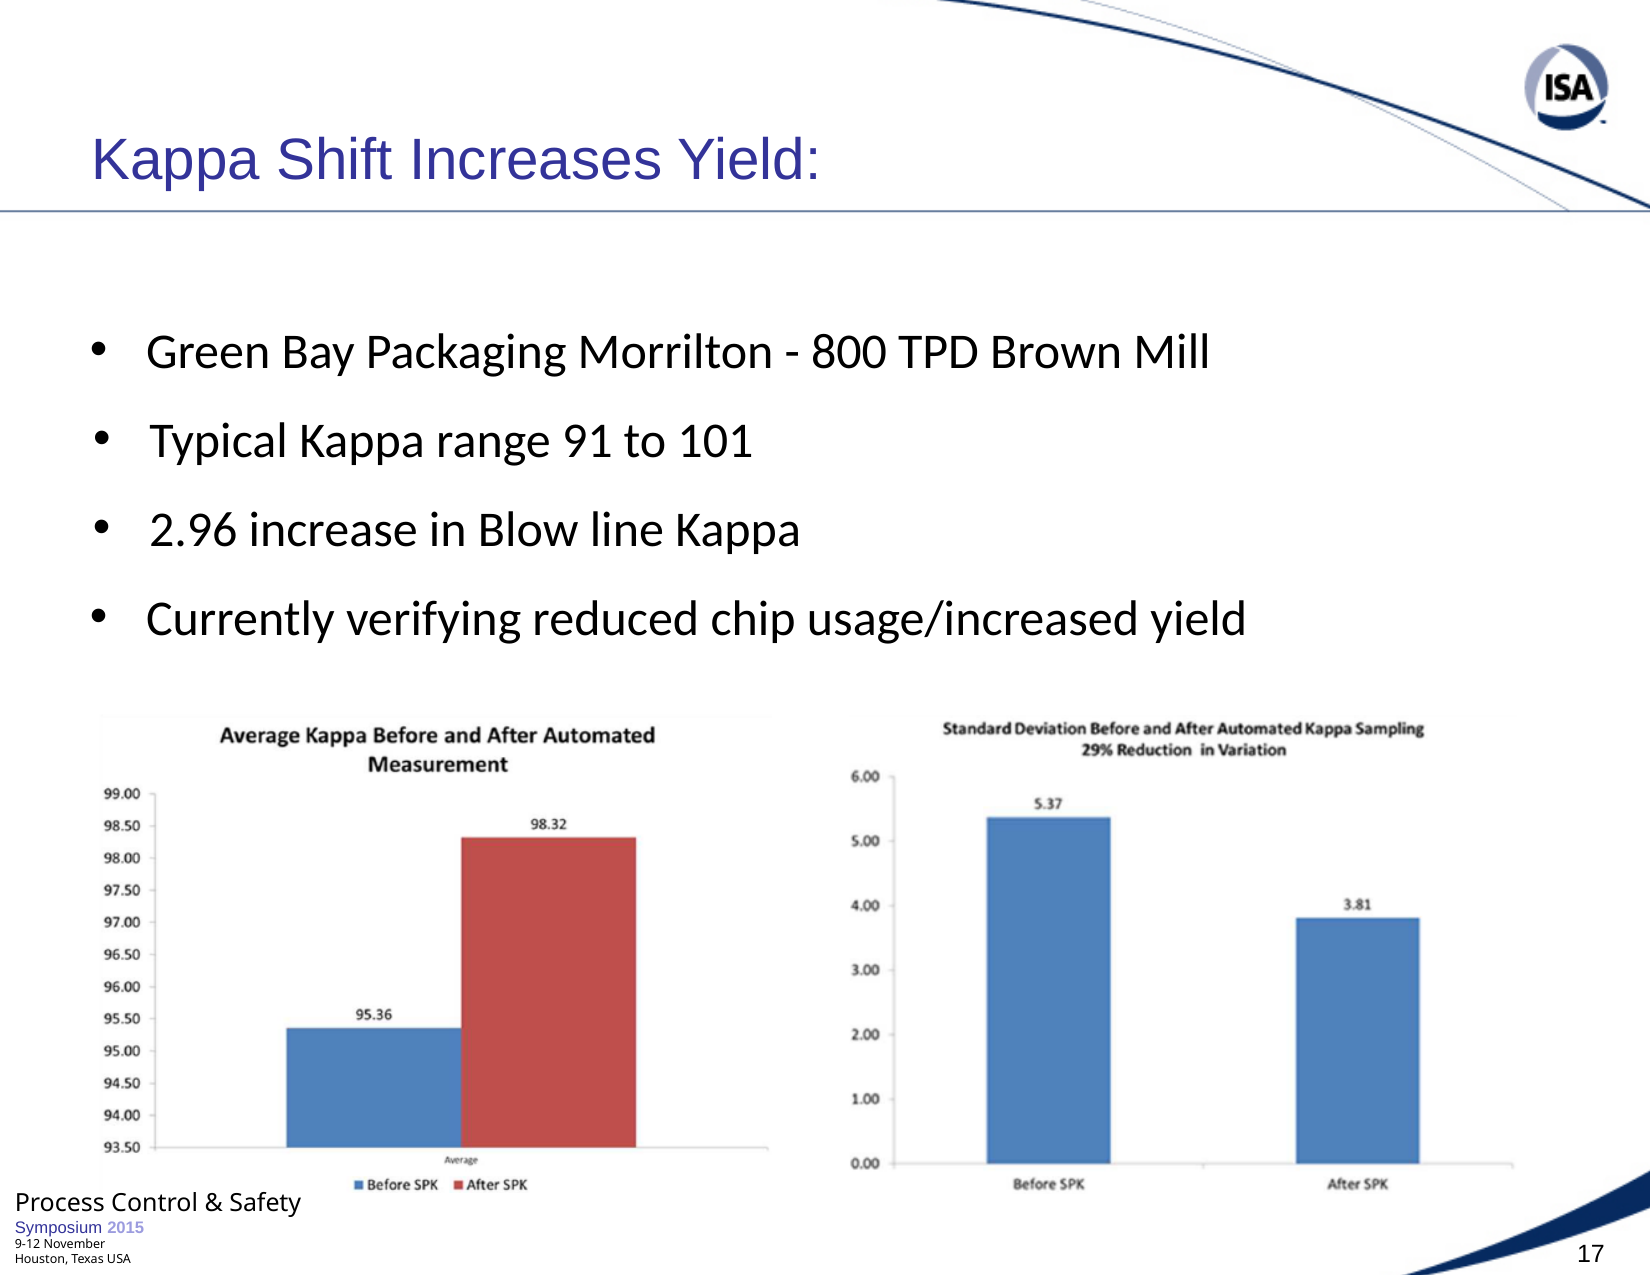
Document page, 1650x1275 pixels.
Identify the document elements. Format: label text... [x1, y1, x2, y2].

text_box 2.96 increase in Blow line Kappa [78, 489, 817, 564]
text_box Typical Kappa range 91 to 101 [78, 399, 769, 475]
text_box Currently verifying reduced chip usage/increased yield [75, 578, 1388, 653]
text_box Process Control & Safety Symposium 2015 9-12 November Houston, Texas USA [0, 1179, 367, 1274]
text_box Green Bay Packaging Morrilton - 800 TPD Brown Mill [75, 311, 1329, 386]
picture [0, 0, 1650, 1275]
title Kappa Shift Increases Yield: [75, 112, 1478, 200]
